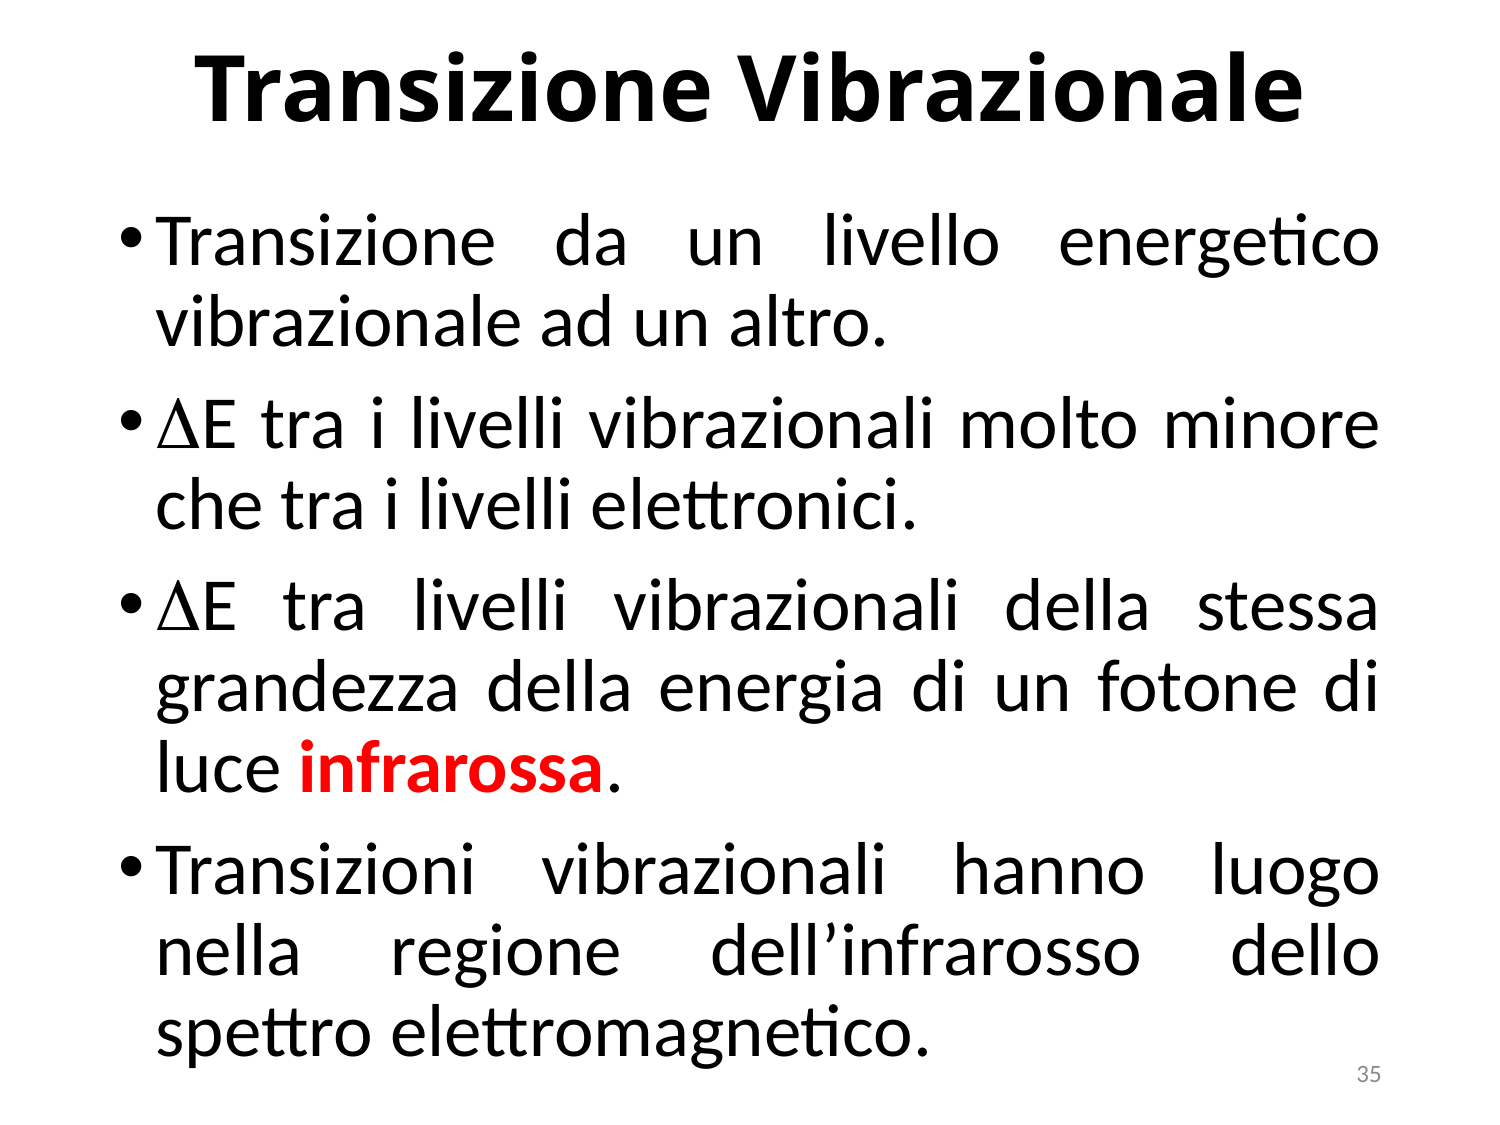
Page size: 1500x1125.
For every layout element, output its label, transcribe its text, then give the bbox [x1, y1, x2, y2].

title Transizione Vibrazionale [103, 9, 1397, 175]
slide_number 35 [1059, 1042, 1397, 1103]
list Transizione da un livello energetico vibrazionale ad un altro. DE tra i livelli vibrazionali molto minore che tra i livelli elettronici. DE tra livelli vibrazionali della stessa grandezza della energia di un fotone di luce infrarossa. Transizioni vibrazionali hanno luogo nella regione dell’infrarosso dello spettro elettromagnetico. [103, 193, 1397, 1079]
